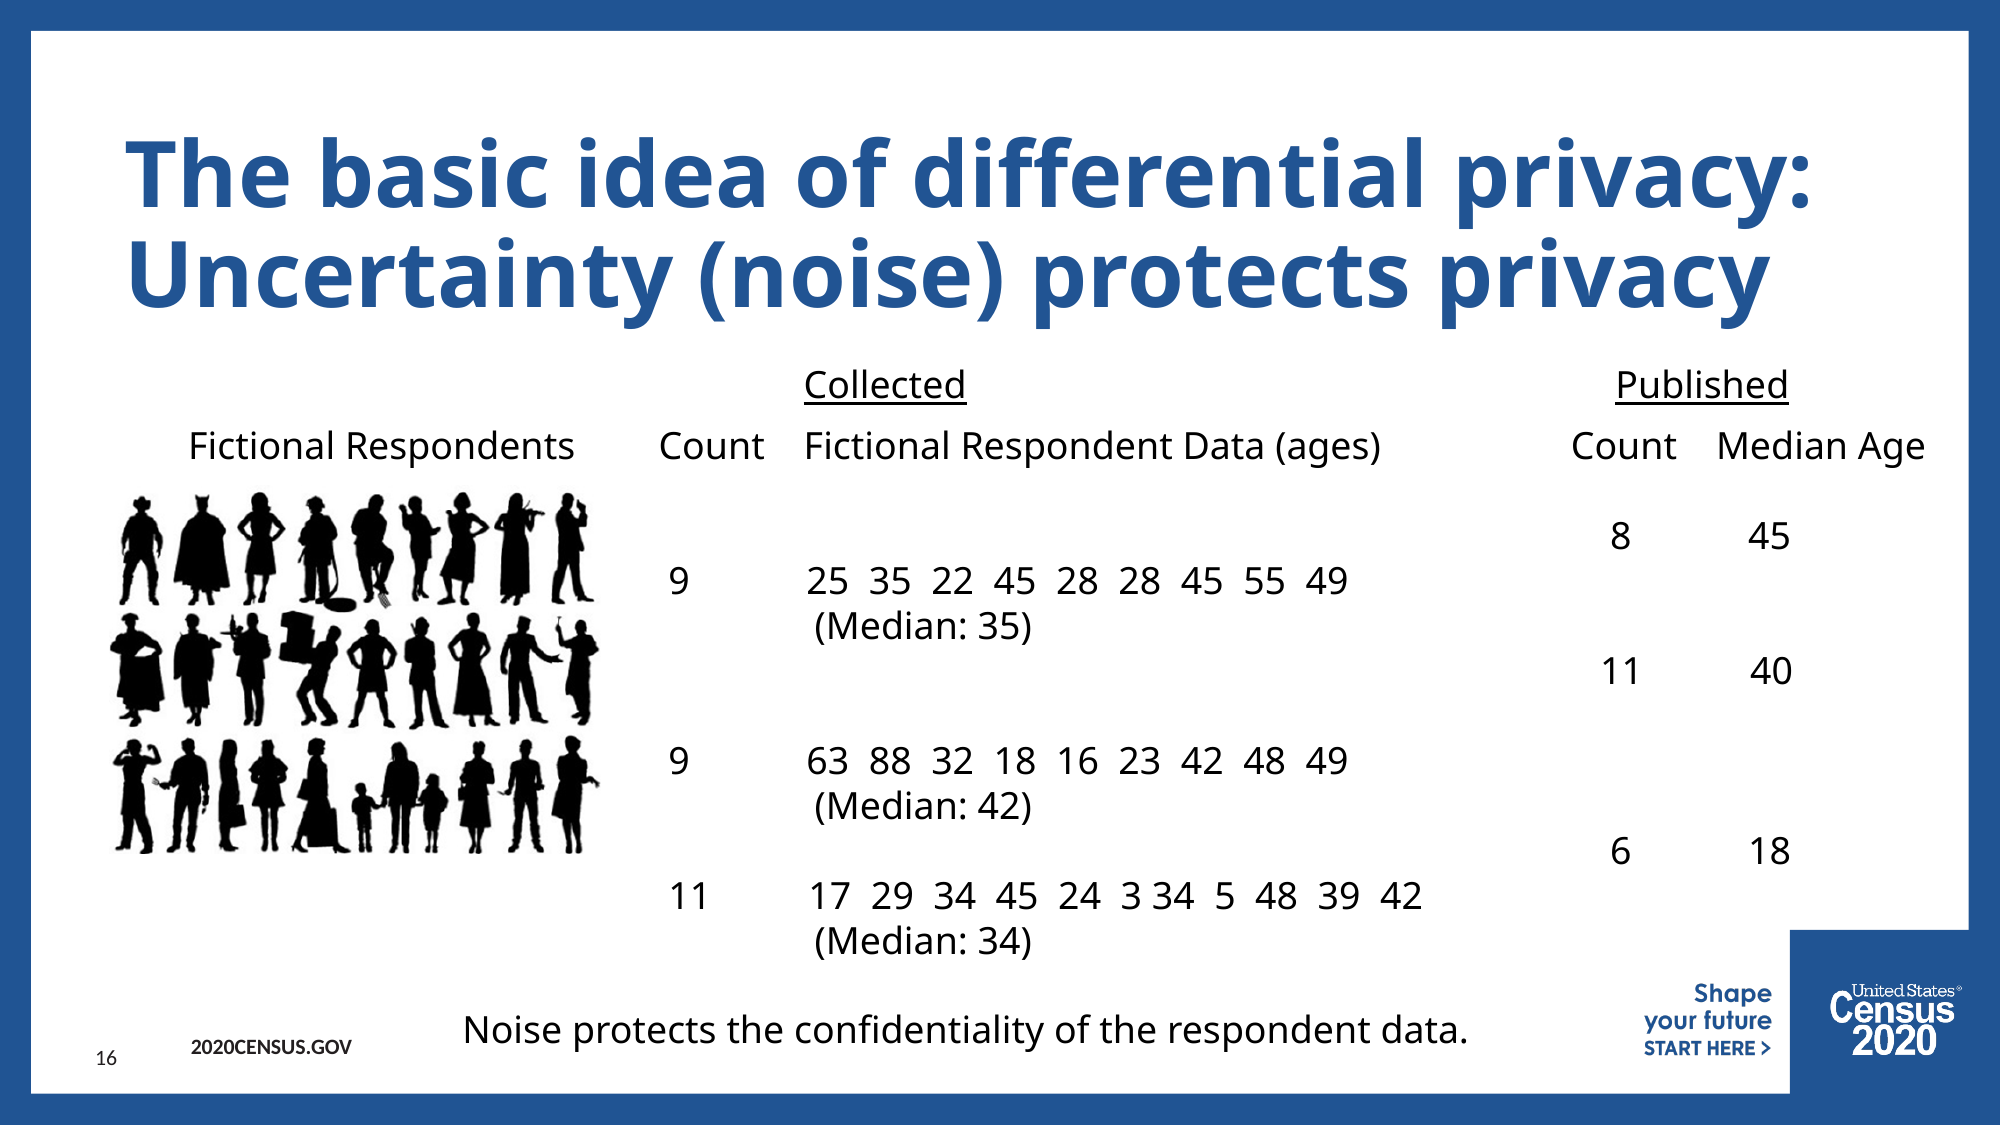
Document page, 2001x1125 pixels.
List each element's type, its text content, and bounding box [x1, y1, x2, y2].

picture [109, 485, 601, 854]
text_box Collected [788, 354, 982, 414]
title The basic idea of differential privacy: Uncertainty (noise) protects privacy [109, 121, 1866, 339]
picture [1623, 962, 1789, 1076]
picture [1809, 962, 1983, 1076]
text_box Noise protects the confidentiality of the respondent data. [447, 998, 1486, 1058]
text_box Published [1591, 354, 1805, 414]
text_box Count Fictional Respondent Data (ages) 9 25 35 22 45 28 28 45 55 49 (Median: 35) 9 63 88 32 18 16 23 42 48 49 (Median: 42) 11 17 29 34 45 24 3 34 5 48 39 42 (Median: 34) [643, 414, 1447, 970]
text_box Fictional Respondents [173, 414, 591, 475]
slide_number 16 [31, 1026, 133, 1087]
text_box Count Median Age 8 45 11 40 6 18 [1556, 414, 1943, 880]
